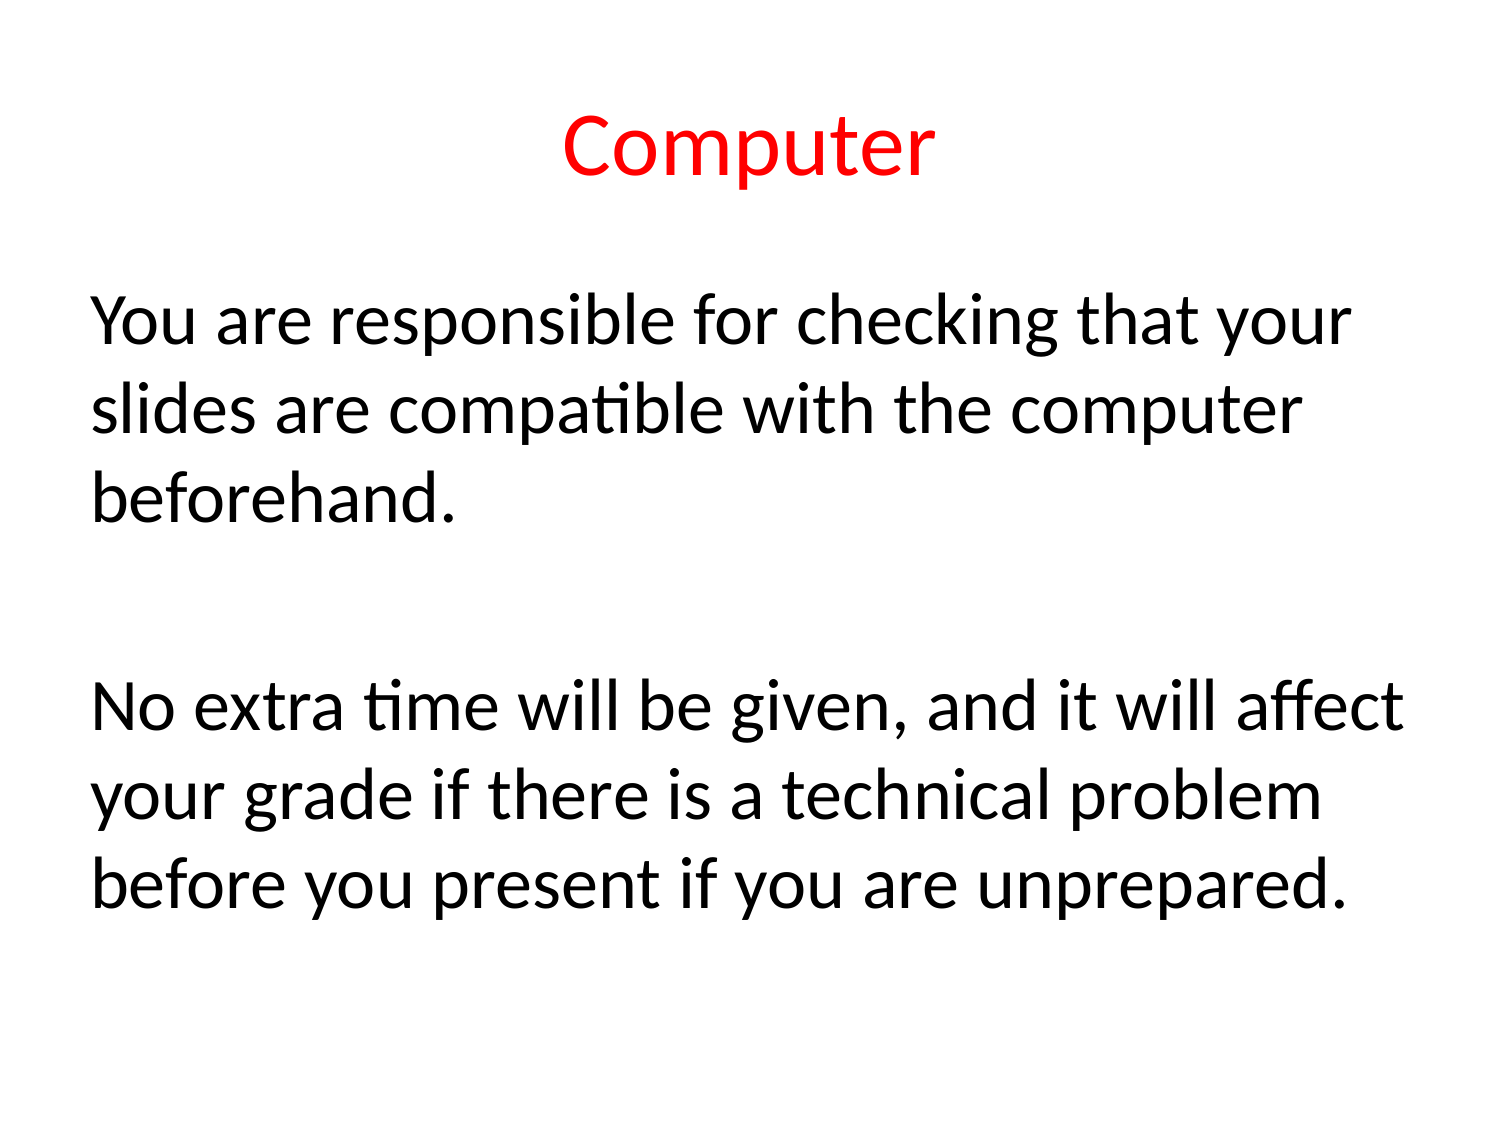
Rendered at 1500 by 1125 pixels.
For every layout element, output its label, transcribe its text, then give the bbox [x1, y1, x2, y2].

title Computer [75, 45, 1425, 233]
list You are responsible for checking that your slides are compatible with the computer beforehand. No extra time will be given, and it will affect your grade if there is a technical problem before you present if you are unprepared. [75, 262, 1425, 1005]
